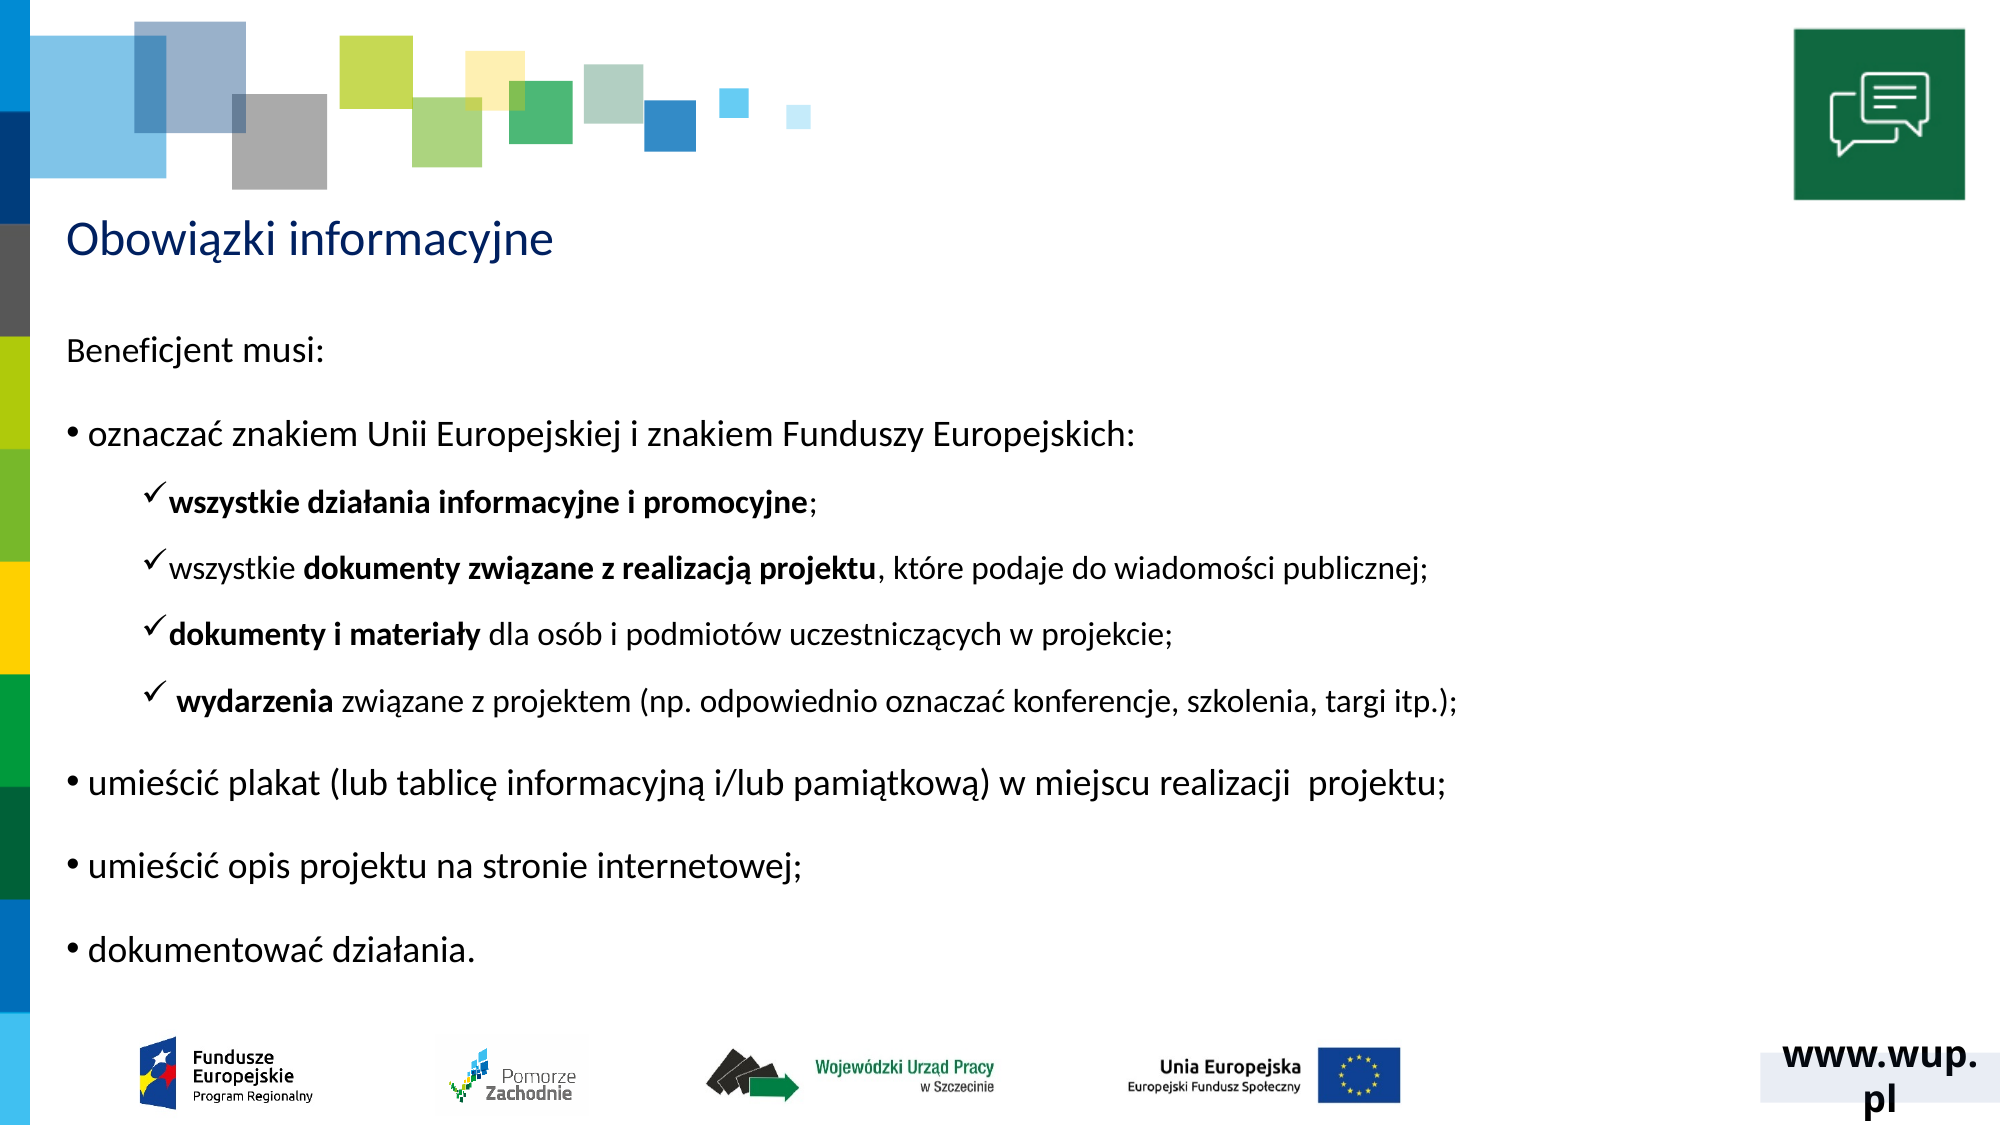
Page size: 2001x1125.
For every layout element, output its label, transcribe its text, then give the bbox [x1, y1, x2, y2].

picture [0, 112, 30, 1011]
picture [139, 1055, 330, 1122]
picture [0, 1014, 30, 1125]
picture [435, 1055, 589, 1116]
list Beneficjent musi: oznaczać znakiem Unii Europejskiej i znakiem Funduszy Europejskich: wszystkie działania informacyjne i promocyjne; wszystkie dokumenty związane z realizacją projektu, które podaje do wiadomości publicznej; dokumenty i materiały dla osób i podmiotów uczestniczących w projekcie; wydarzenia związane z projektem (np. odpowiednio oznaczać konferencje, szkolenia, targi itp.); umieścić plakat (lub tablicę informacyjną i/lub pamiątkową) w miejscu realizacji projektu; umieścić opis projektu na stronie internetowej; dokumentować działania. [51, 299, 1913, 1055]
picture [694, 1055, 1004, 1113]
picture [1791, 25, 1970, 205]
title Obowiązki informacyjne [51, 204, 1913, 287]
picture [1109, 1055, 1402, 1121]
